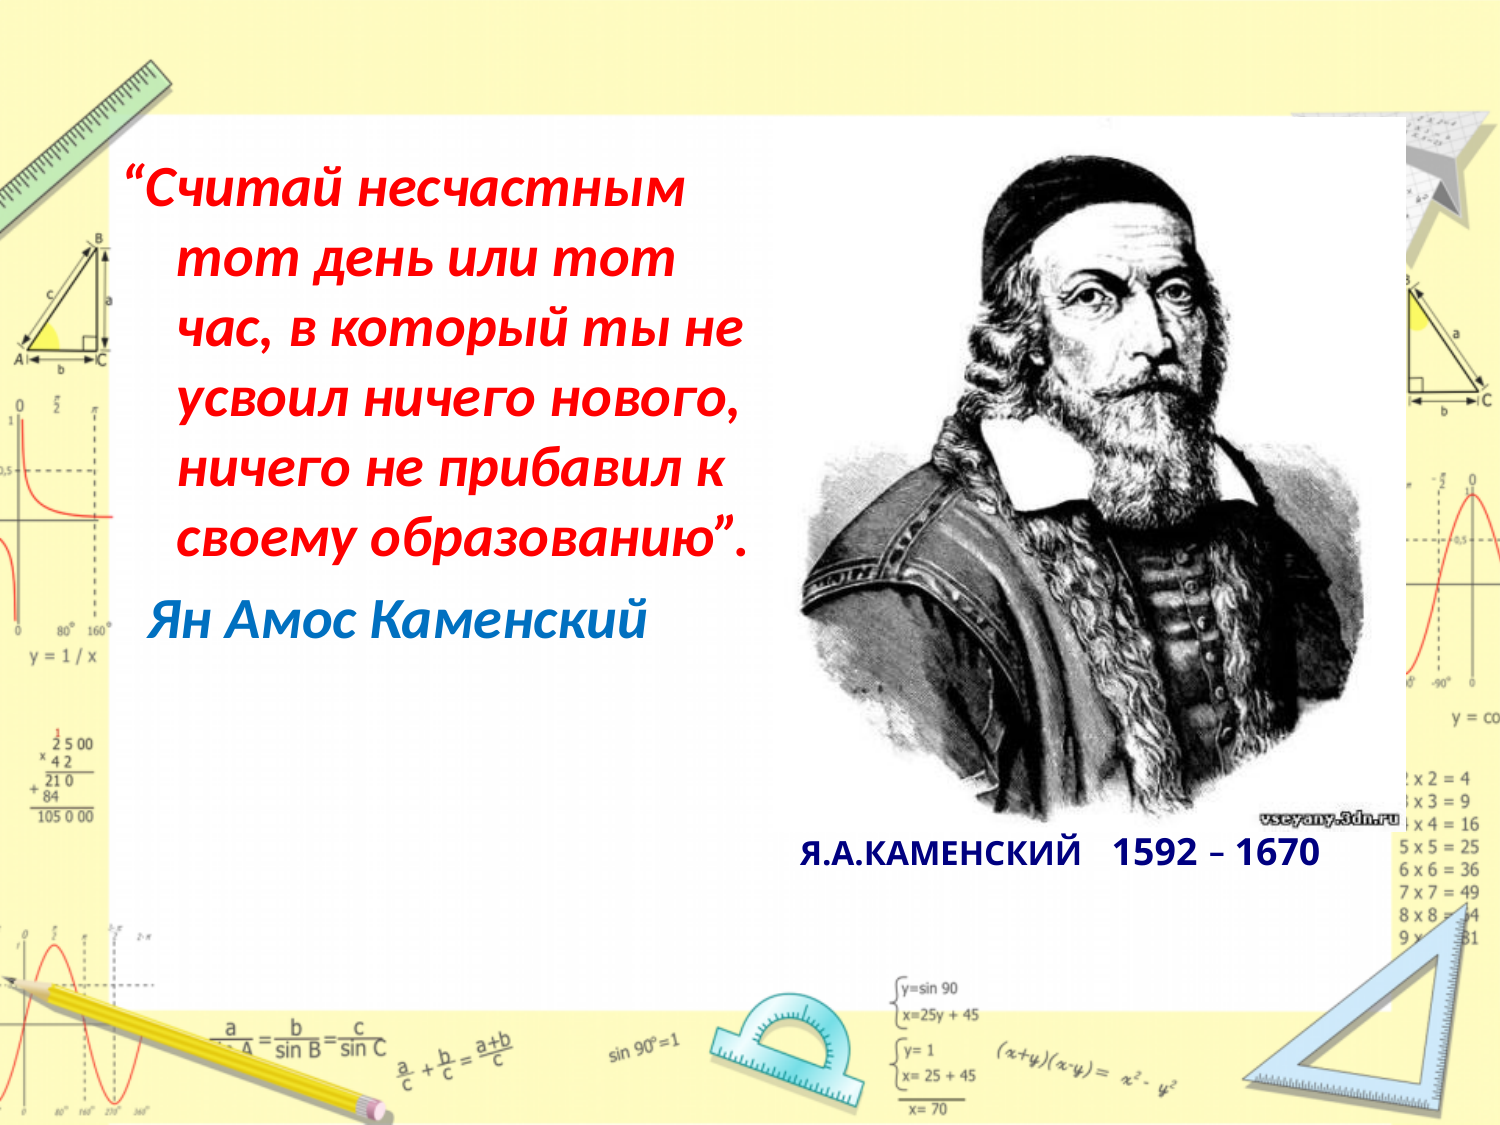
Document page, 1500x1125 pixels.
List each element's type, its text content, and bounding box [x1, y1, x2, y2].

text_box Я.А.КАМЕНСКИЙ 1592 – 1670 [785, 820, 1454, 880]
list “Считай несчастным тот день или тот час, в который ты не усвоил ничего нового, ничего не прибавил к своему образованию”. Ян Амос Каменский [105, 140, 798, 1006]
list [773, 116, 1406, 833]
picture [0, 0, 1500, 1125]
